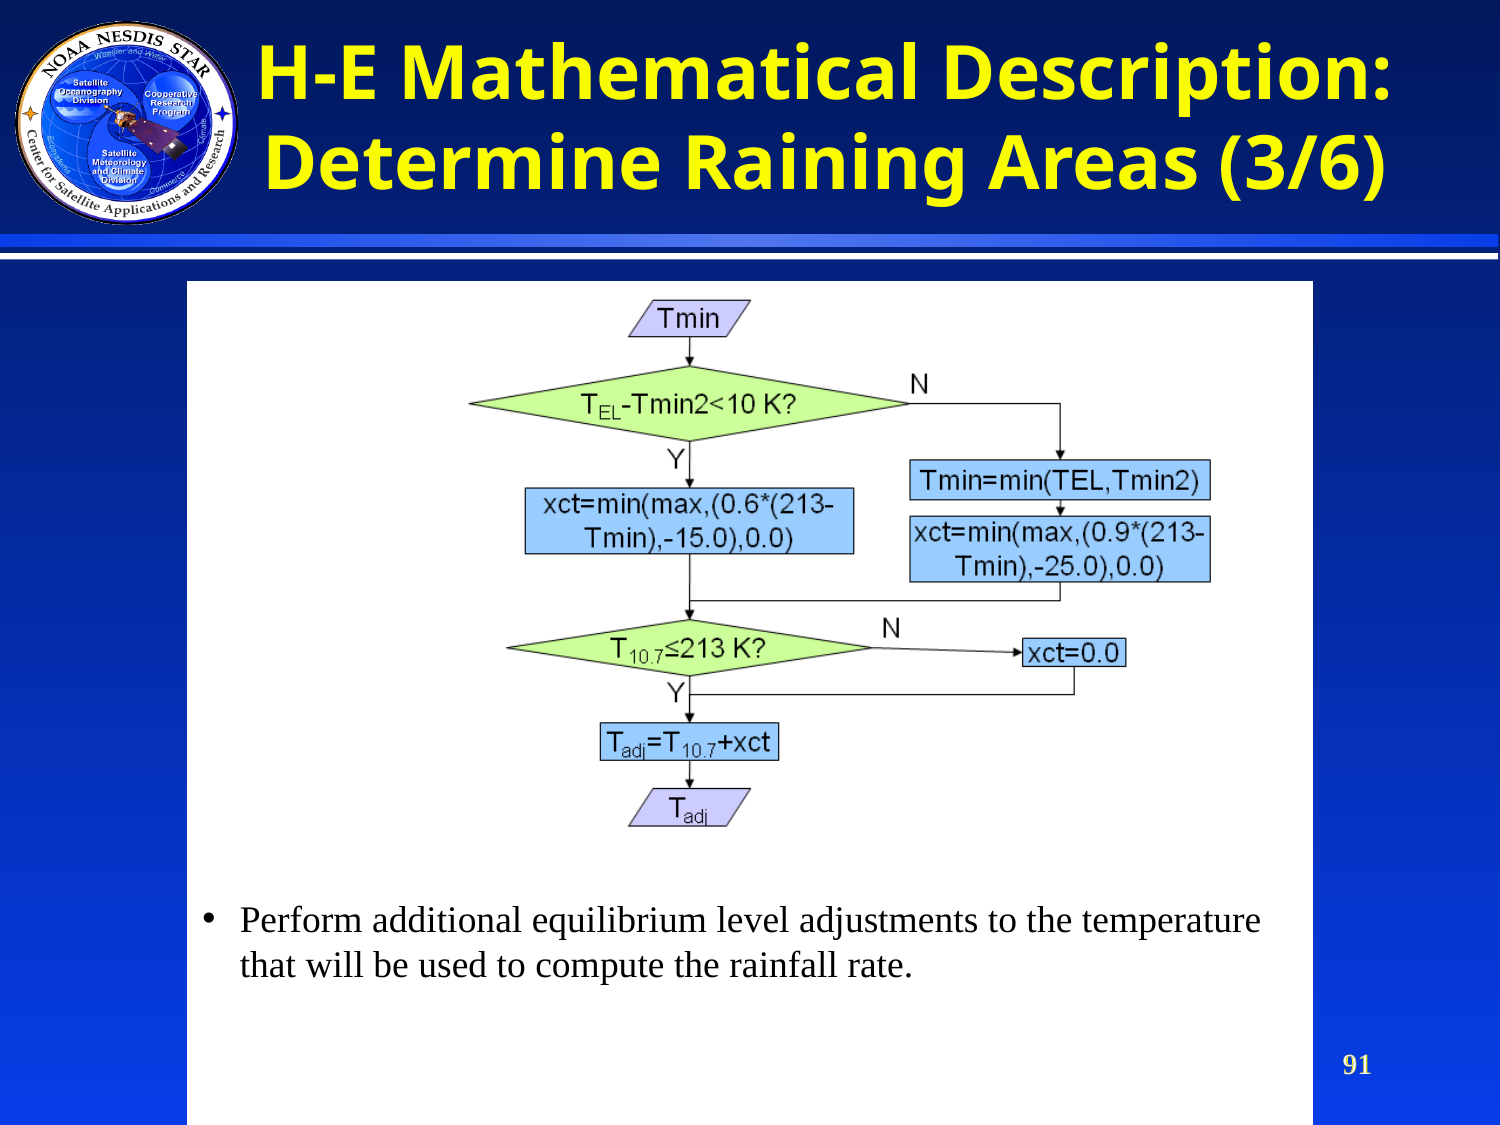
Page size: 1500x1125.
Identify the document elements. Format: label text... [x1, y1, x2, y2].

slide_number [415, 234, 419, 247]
title H-E Mathematical Description: Determine Raining Areas (3/6) [224, 37, 1426, 213]
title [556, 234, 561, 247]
slide_number 126 [708, 234, 713, 247]
picture [13, 21, 238, 226]
text_box 91 [1316, 1024, 1388, 1100]
text_box 106 [1094, 234, 1099, 247]
picture [187, 281, 1313, 1125]
